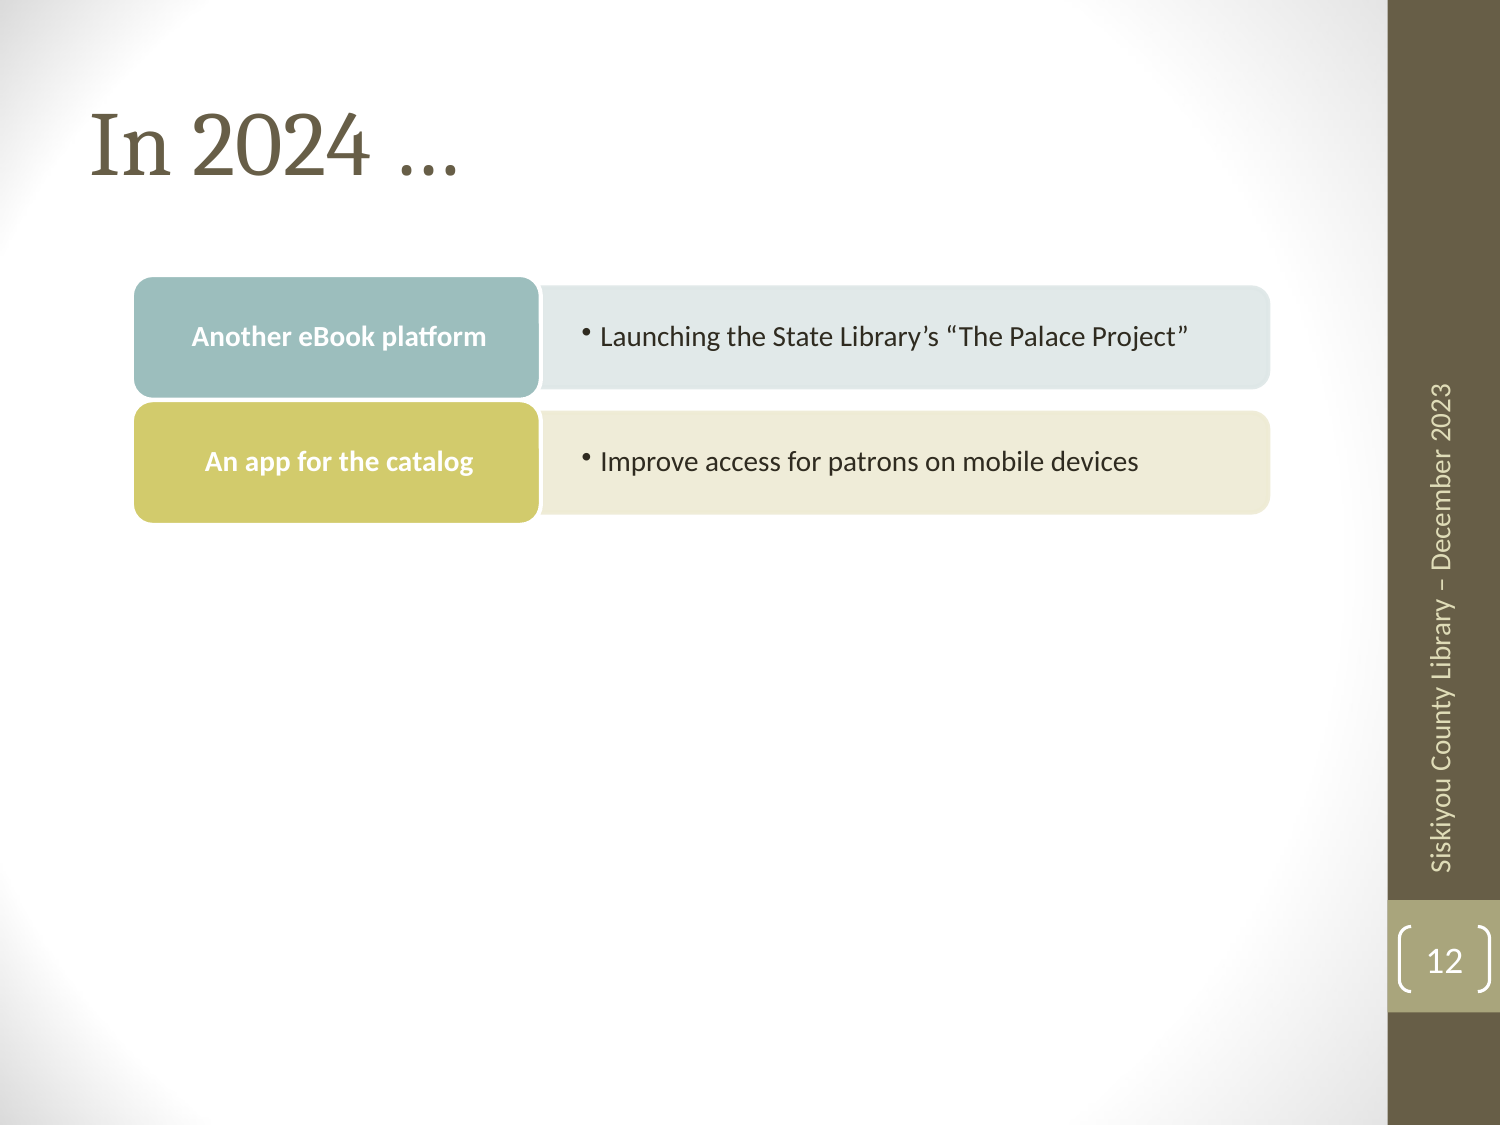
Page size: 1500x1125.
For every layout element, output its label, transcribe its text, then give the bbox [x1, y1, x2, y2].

footer Siskiyou County Library – December 2023 [1408, 300, 1469, 889]
picture [0, 0, 1387, 1125]
text_box In 2024 … [75, 76, 1325, 202]
slide_number 12 [1397, 924, 1492, 994]
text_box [130, 274, 1270, 526]
